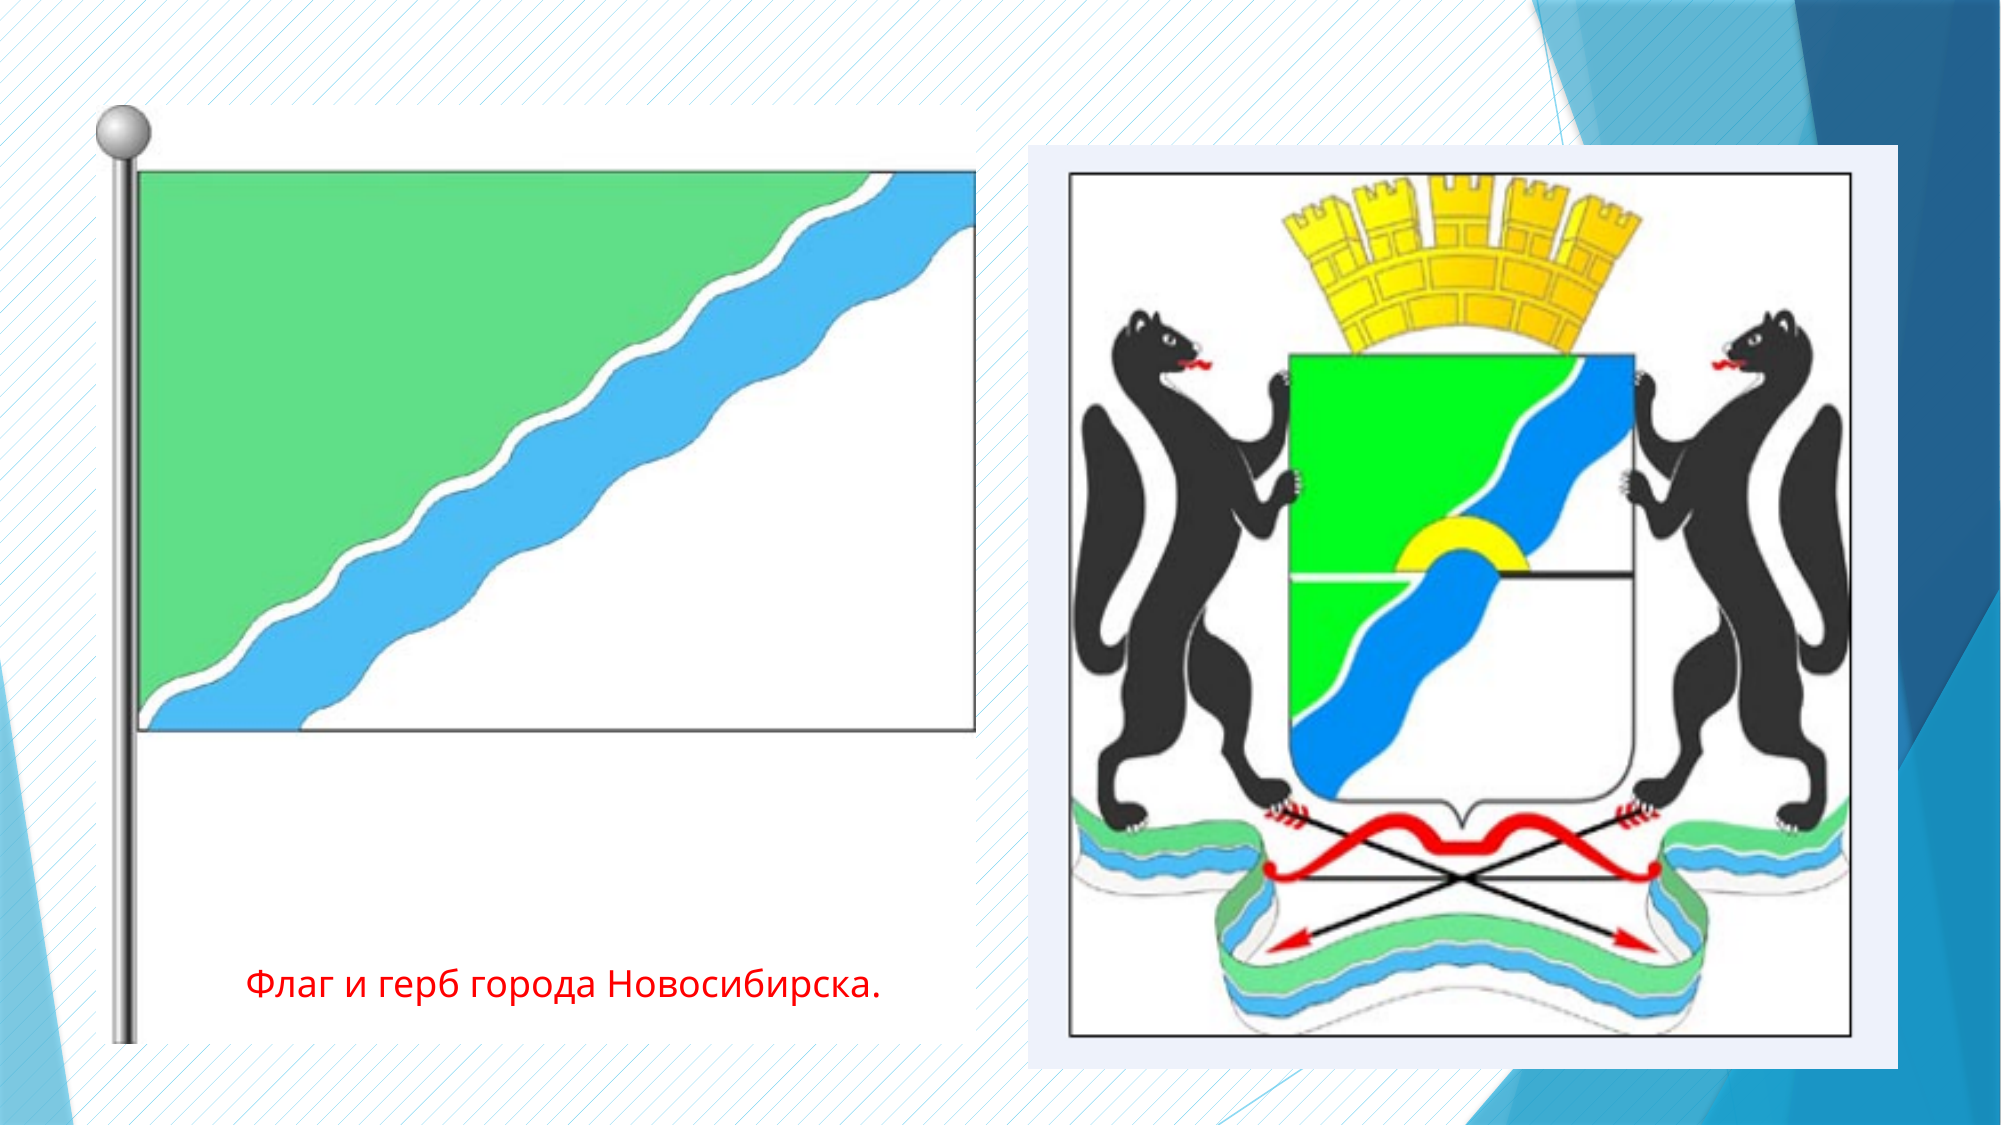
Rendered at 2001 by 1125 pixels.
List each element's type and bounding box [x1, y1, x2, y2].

picture [95, 105, 976, 1044]
picture [1027, 144, 1899, 1069]
